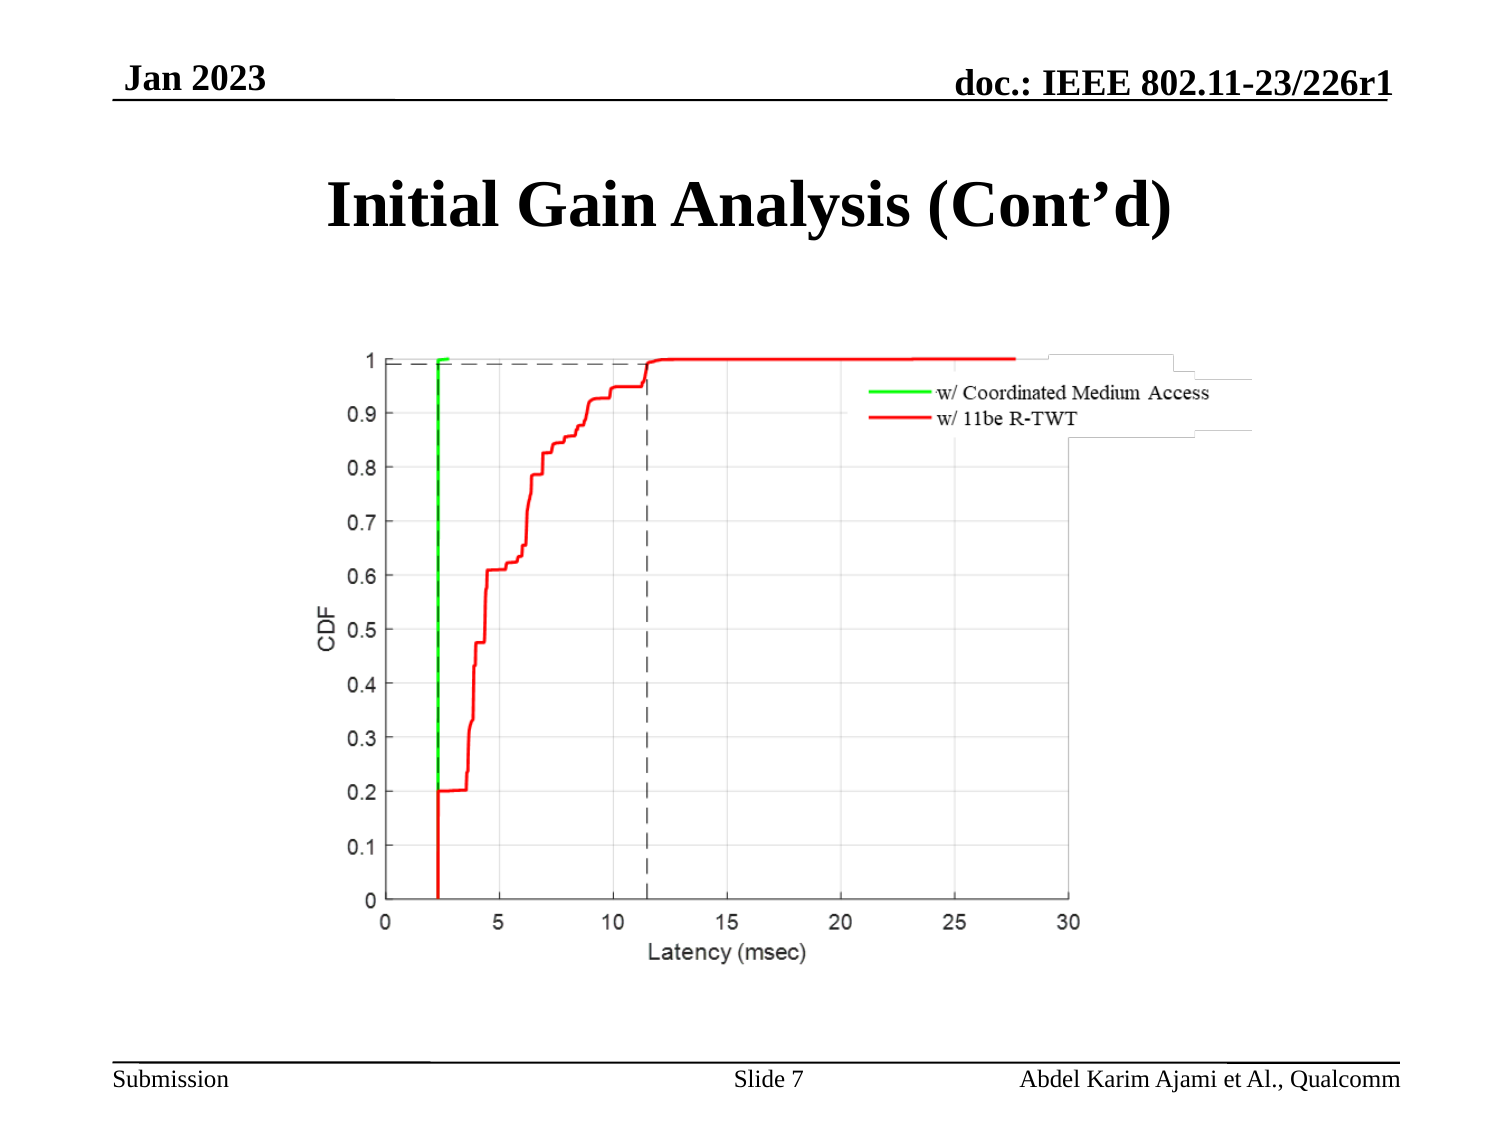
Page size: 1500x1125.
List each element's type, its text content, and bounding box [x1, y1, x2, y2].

footer Abdel Karim Ajami et Al., Qualcomm [878, 1061, 1402, 1093]
slide_number Slide 7 [712, 1061, 826, 1123]
picture [271, 310, 1253, 971]
title Initial Gain Analysis (Cont’d) [112, 112, 1388, 288]
